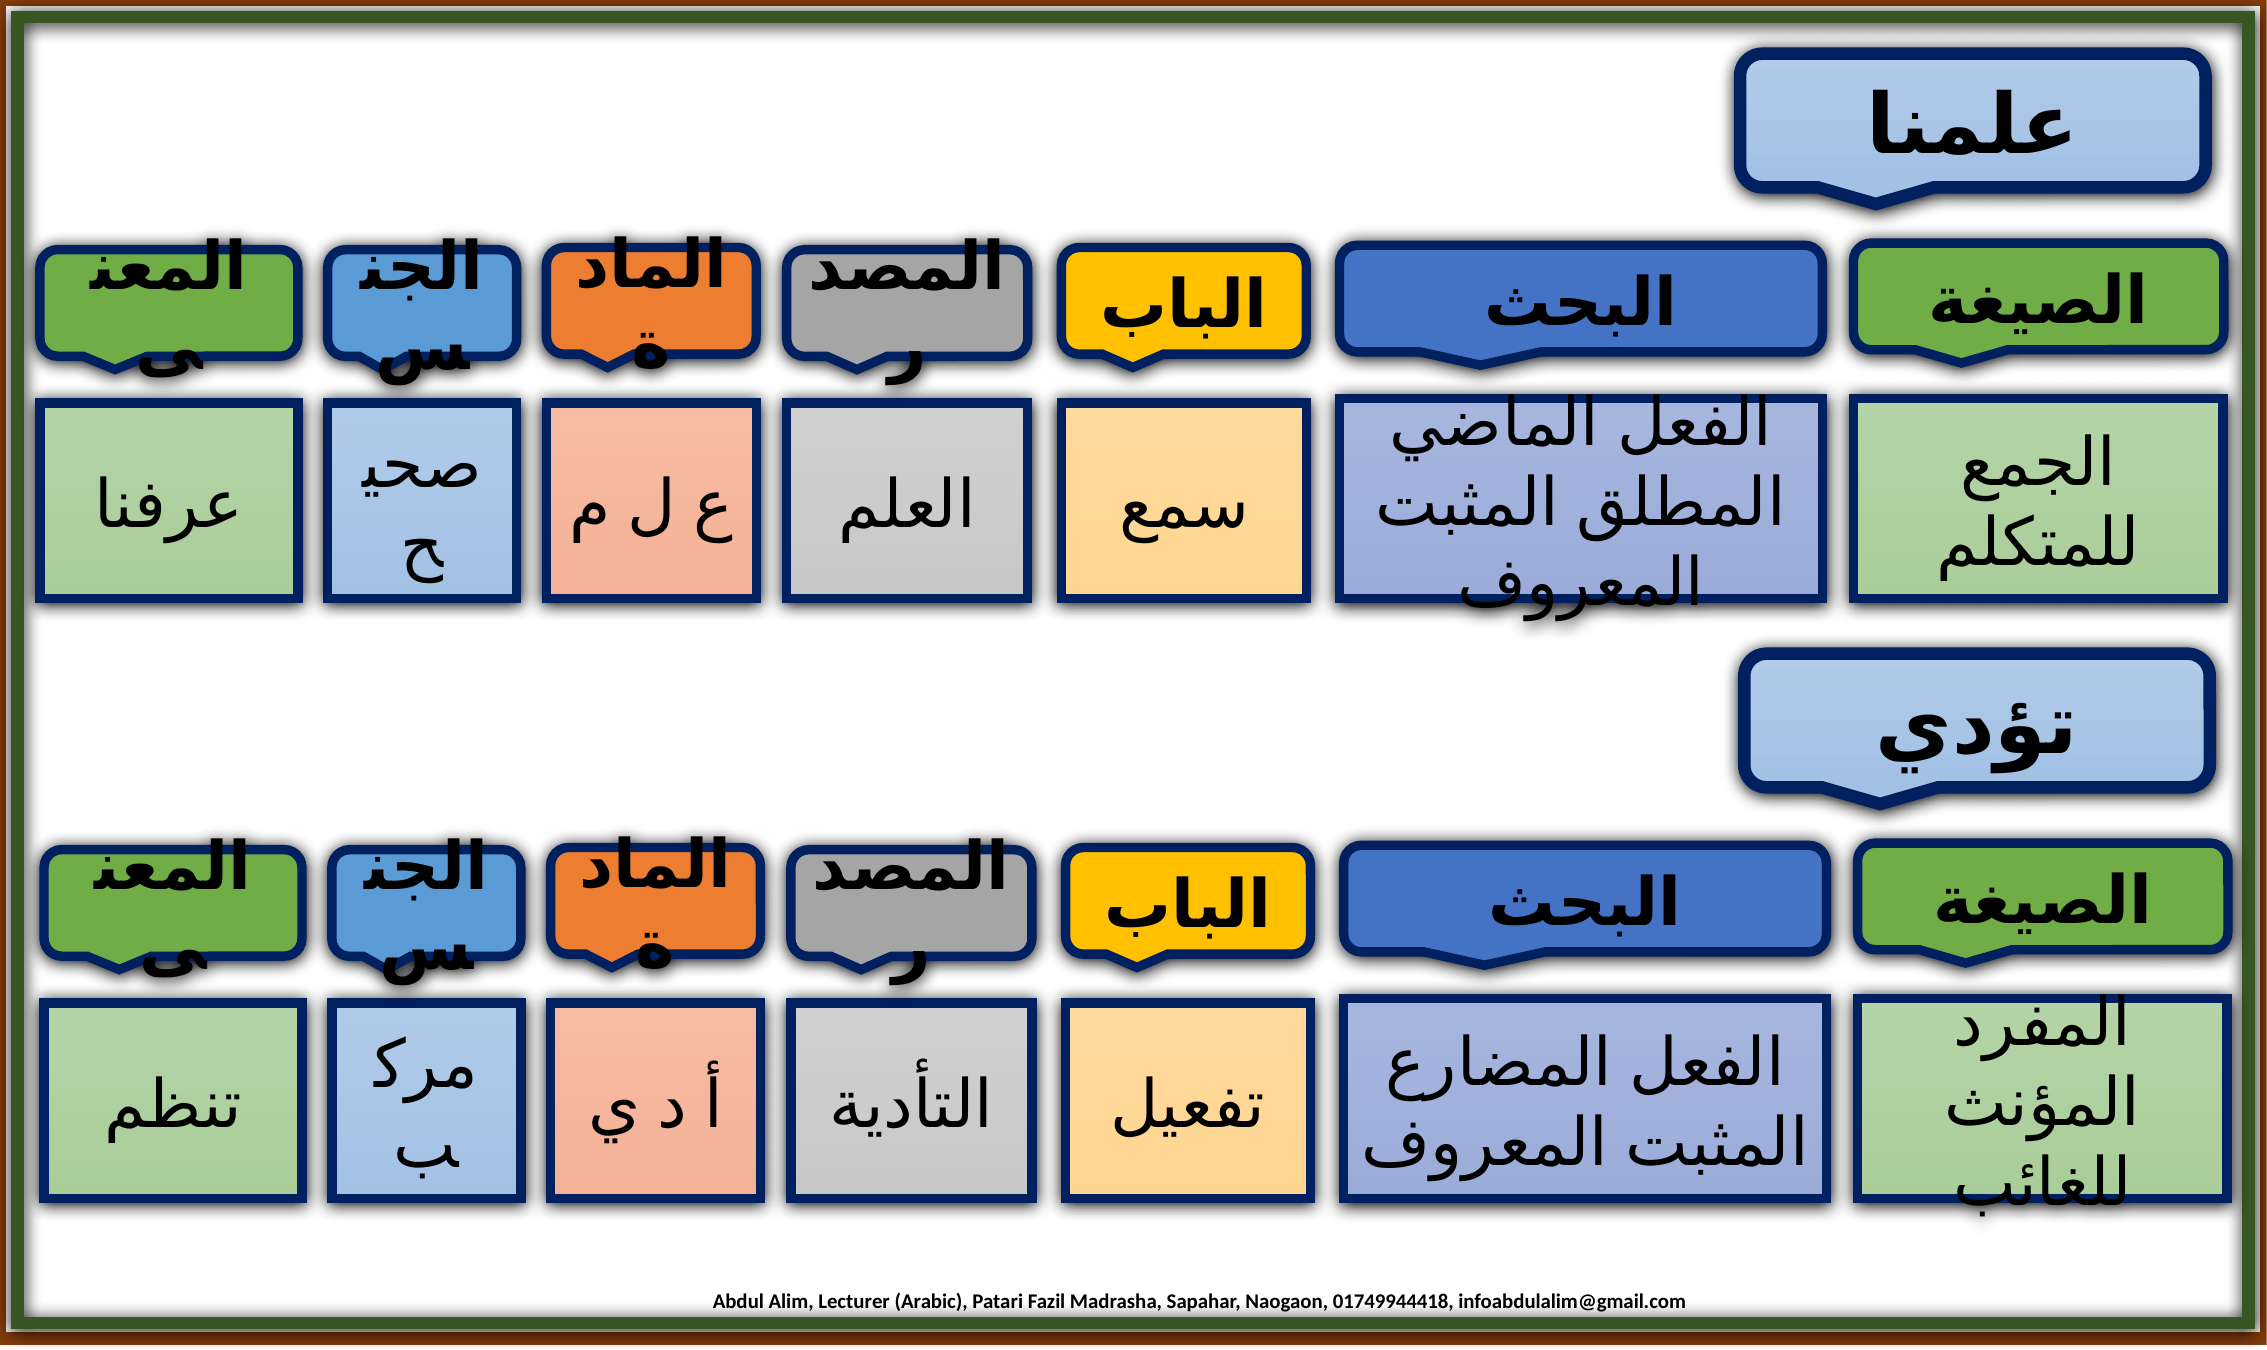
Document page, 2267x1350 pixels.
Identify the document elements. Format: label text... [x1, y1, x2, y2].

text_box علمنا [1739, 53, 2207, 205]
text_box الفعل الماضي المطلق المثبت المعروف [1339, 398, 1823, 599]
text_box المادة [549, 845, 763, 970]
text_box الجنس [326, 248, 519, 372]
text_box الباب [1064, 845, 1313, 970]
text_box الباب [1059, 245, 1308, 370]
text_box تفعيل [1065, 1002, 1311, 1199]
text_box مركب [331, 1002, 521, 1199]
text_box الصيغة [1851, 241, 2226, 365]
text_box الصيغة [1856, 841, 2230, 965]
text_box المادة [544, 245, 758, 370]
text_box سمع [1061, 402, 1307, 599]
text_box البحث [1337, 243, 1824, 367]
text_box صحيح [327, 402, 517, 599]
text_box العلم [786, 402, 1028, 599]
text_box البحث [1342, 843, 1829, 967]
text_box الجنس [330, 848, 523, 972]
text_box المفرد المؤنث للغائب [1857, 998, 2228, 1199]
text_box المصدر [789, 848, 1034, 972]
text_box تنظم [44, 1002, 302, 1199]
text_box المعنى [38, 248, 300, 372]
text_box أ د ي [550, 1002, 761, 1199]
text_box المصدر [785, 248, 1030, 372]
text_box التأدية [790, 1002, 1032, 1199]
text_box عرفنا [39, 402, 298, 599]
text_box المعنى [42, 848, 304, 972]
text_box الفعل المضارع المثبت المعروف [1343, 998, 1827, 1199]
text_box ع ل م [546, 402, 757, 599]
text_box الجمع للمتكلم [1853, 398, 2223, 599]
text_box تؤدي [1743, 653, 2211, 805]
